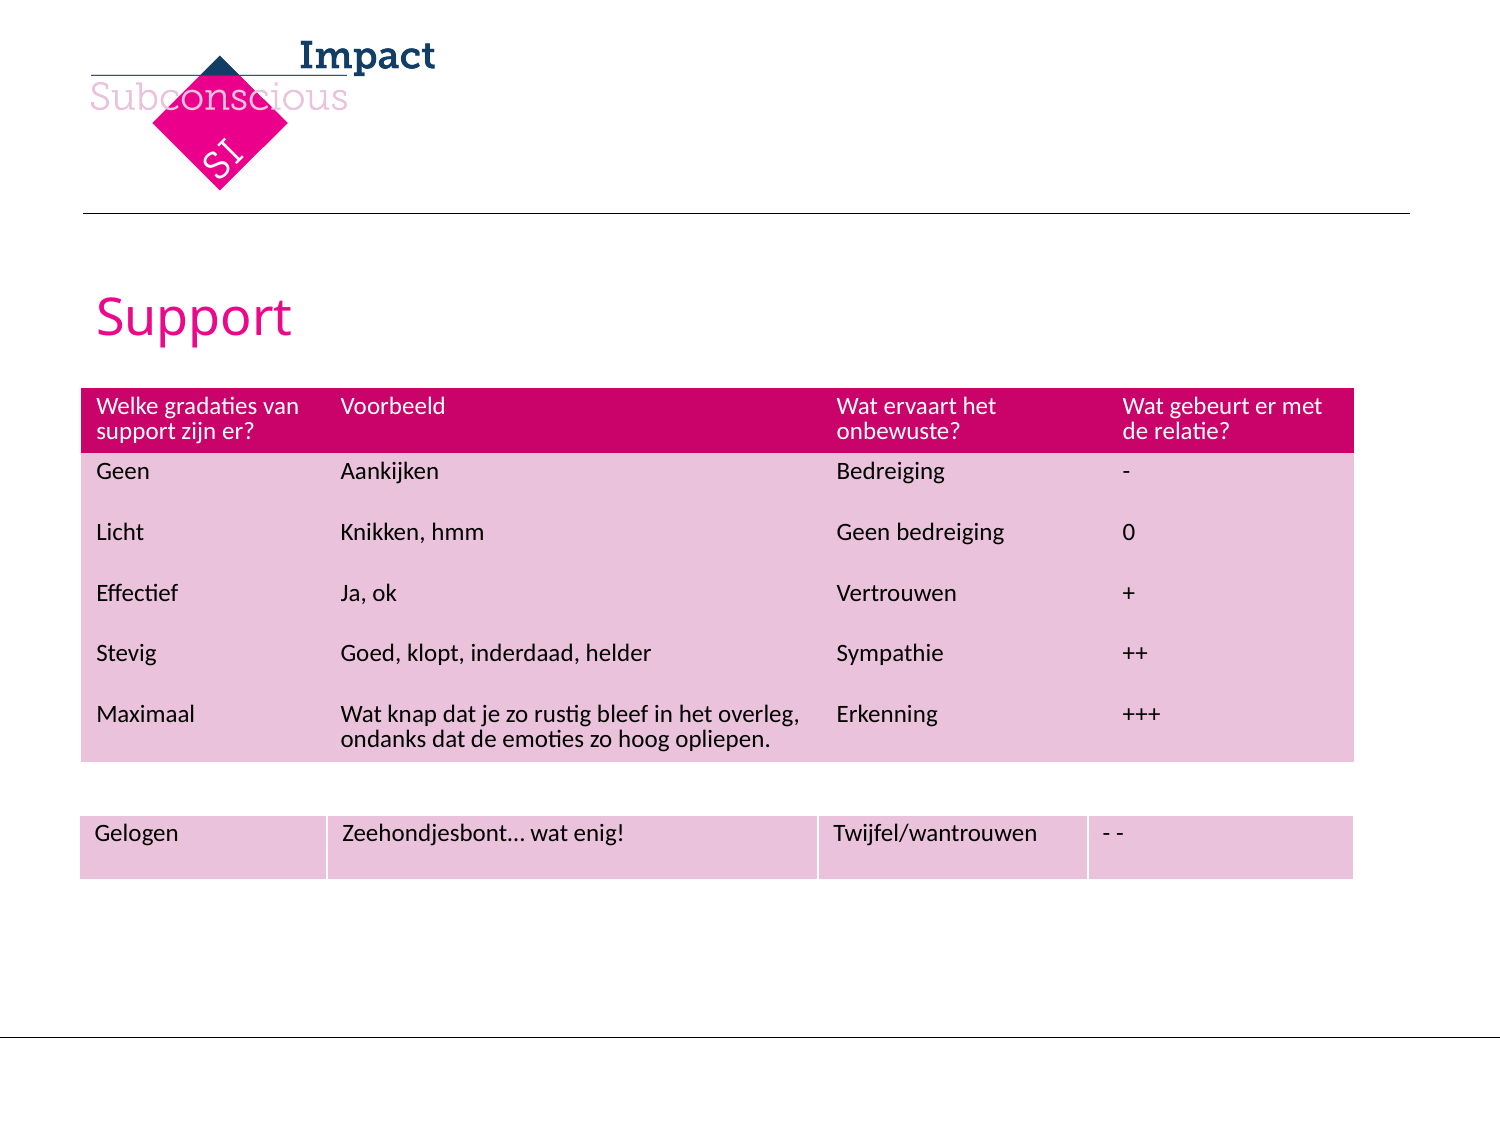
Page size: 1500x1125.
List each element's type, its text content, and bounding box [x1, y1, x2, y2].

table_cell Geen bedreiging [822, 514, 1108, 575]
table_cell 0 [1108, 514, 1354, 575]
table_cell Licht [81, 514, 326, 575]
table_cell ++ [1108, 636, 1354, 696]
table_header Welke gradaties van support zijn er? [81, 388, 326, 453]
table_cell Stevig [81, 636, 326, 696]
table_cell + [1108, 575, 1354, 636]
table_cell Ja, ok [326, 575, 822, 636]
table_cell Aankijken [326, 453, 822, 514]
table_cell Knikken, hmm [326, 514, 822, 575]
table_cell Maximaal [81, 696, 326, 762]
table_cell +++ [1108, 696, 1354, 762]
table_cell Sympathie [822, 636, 1108, 696]
table_cell Geen [81, 453, 326, 514]
table_header Wat gebeurt er met de relatie? [1108, 388, 1354, 453]
table_cell Erkenning [822, 696, 1108, 762]
table_header Voorbeeld [326, 388, 822, 453]
table_cell Bedreiging [822, 453, 1108, 514]
table_header Twijfel/wantrouwen [819, 816, 1087, 879]
table_header - - [1089, 816, 1353, 879]
table_cell - [1108, 453, 1354, 514]
table_header Gelogen [80, 816, 326, 879]
table_cell Vertrouwen [822, 575, 1108, 636]
text_box Support [81, 244, 1409, 364]
table_header Zeehondjesbont… wat enig! [328, 816, 817, 879]
table_header Wat ervaart het onbewuste? [822, 388, 1108, 453]
picture [91, 40, 435, 191]
table_cell Goed, klopt, inderdaad, helder [326, 636, 822, 696]
table_cell Effectief [81, 575, 326, 636]
table_cell Wat knap dat je zo rustig bleef in het overleg, ondanks dat de emoties zo hoog opliepen. [326, 696, 822, 762]
